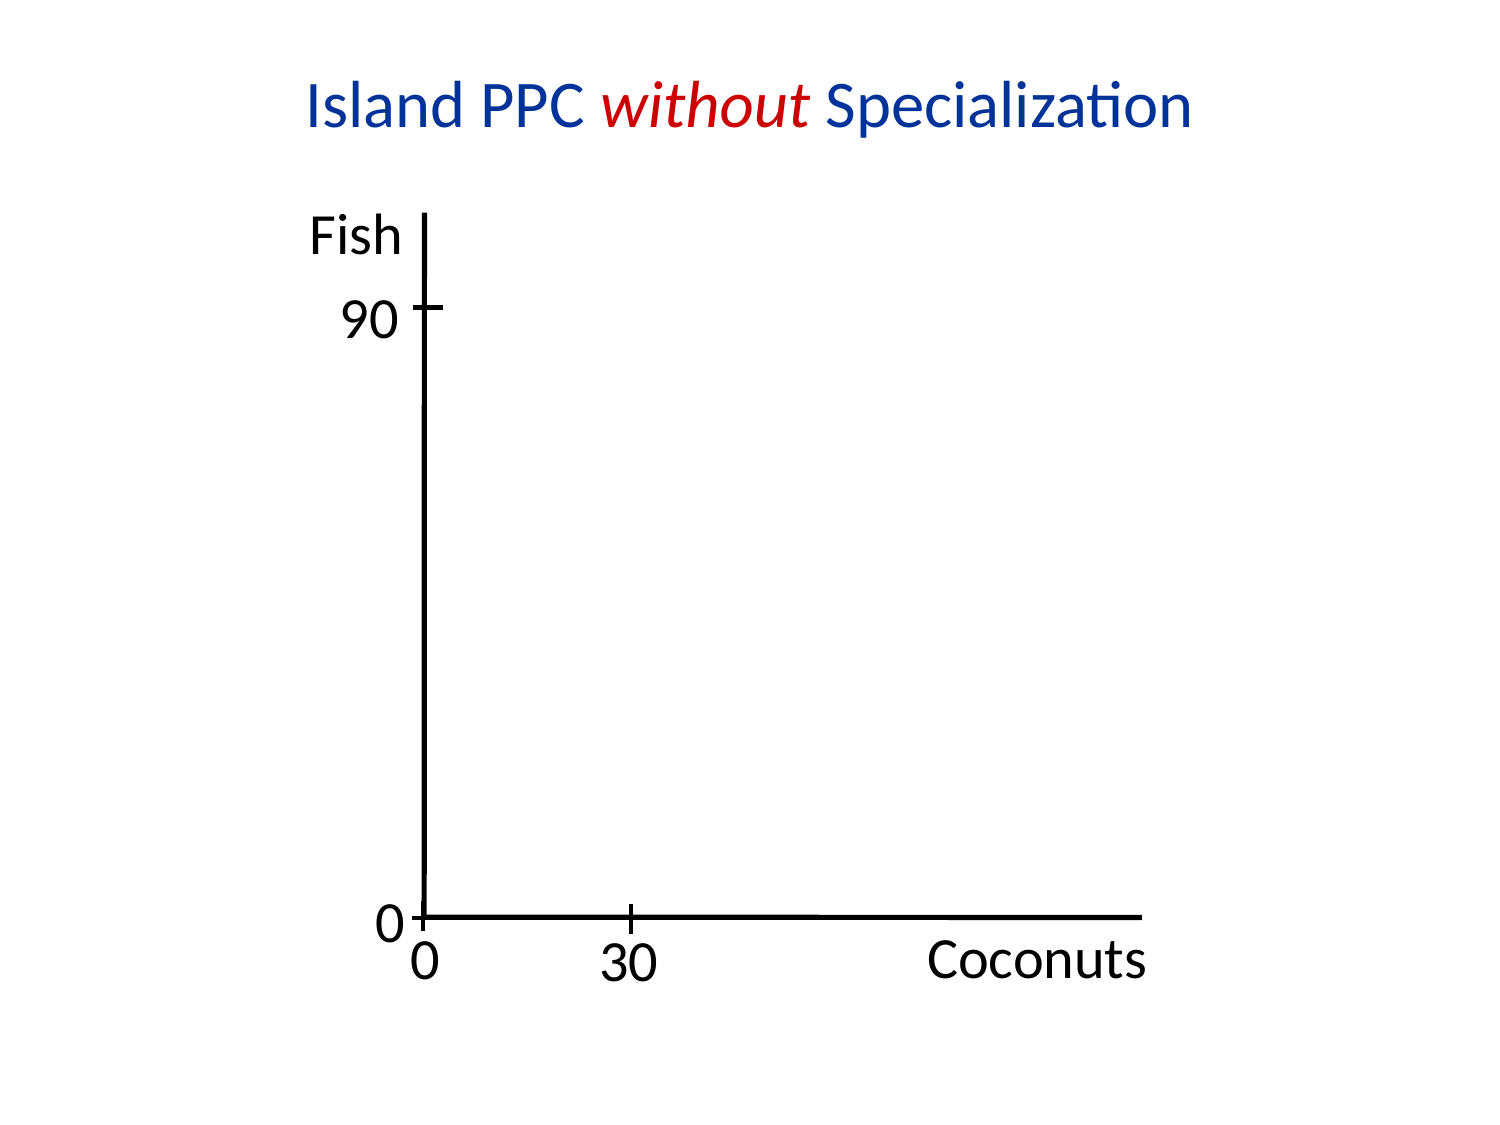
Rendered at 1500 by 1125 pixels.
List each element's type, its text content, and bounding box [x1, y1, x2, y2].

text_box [294, 188, 1206, 1001]
text_box Island PPC without Specialization [104, 53, 1395, 148]
